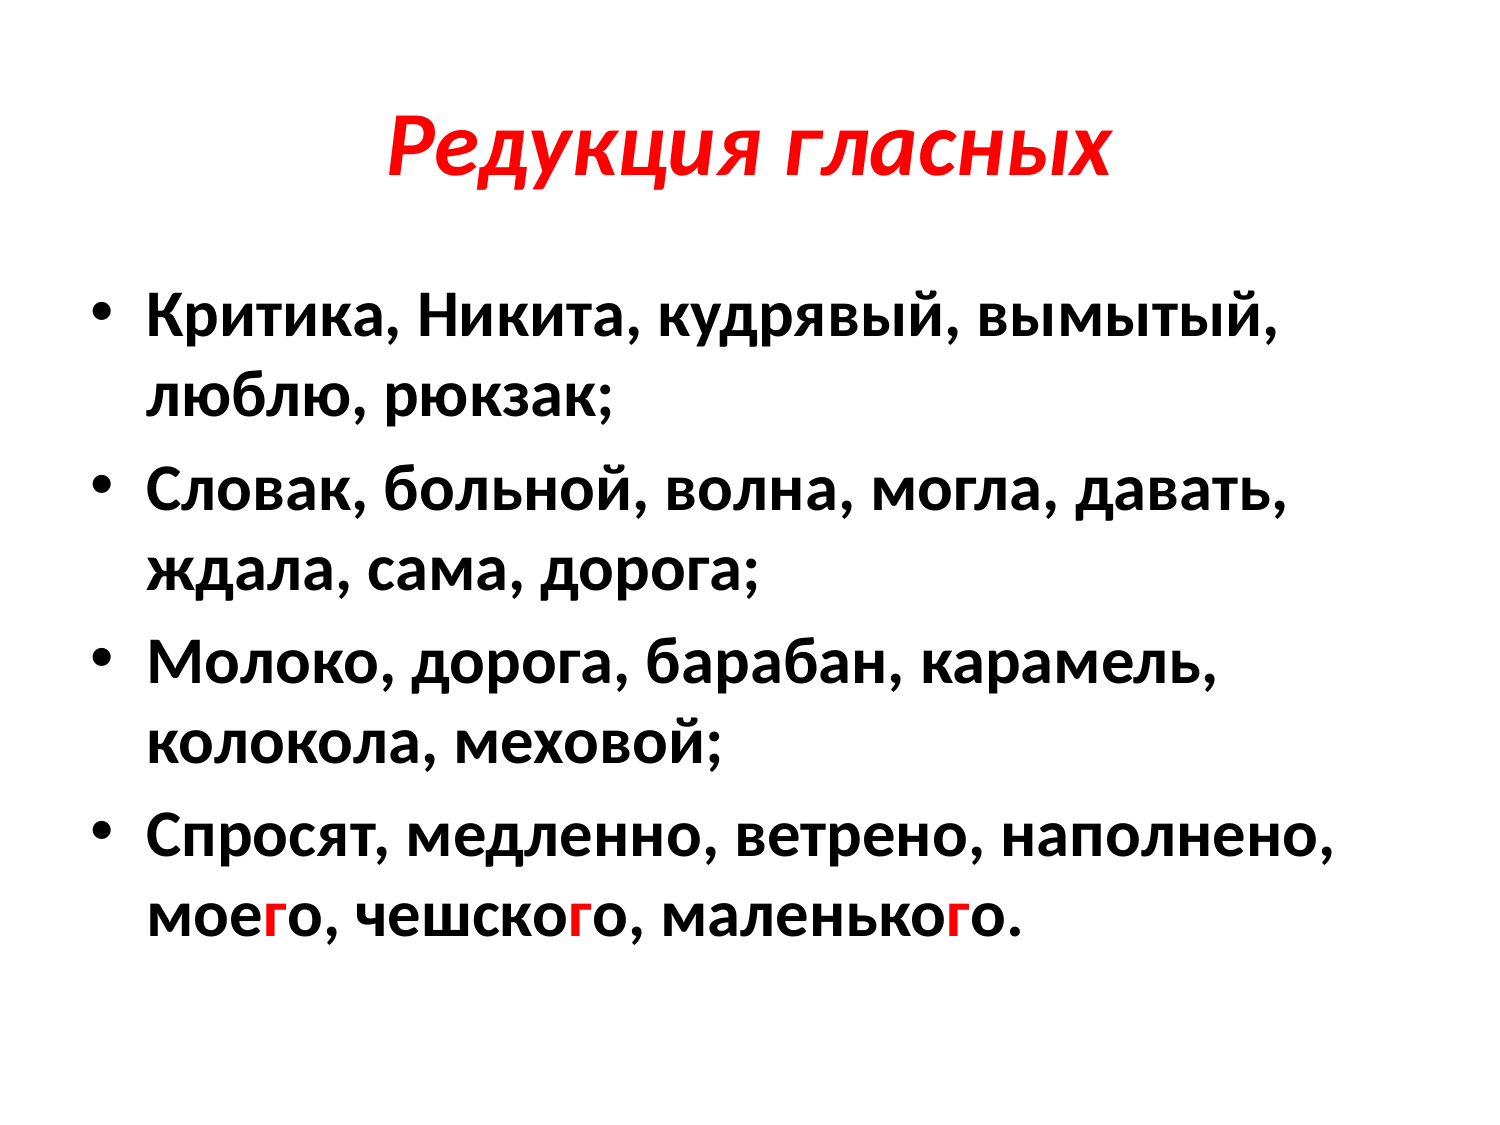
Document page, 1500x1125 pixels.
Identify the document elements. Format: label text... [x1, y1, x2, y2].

title Редукция гласных [75, 45, 1425, 233]
list Критика, Никита, кудрявый, вымытый, люблю, рюкзак; Словак, больной, волна, могла, давать, ждала, сама, дорога; Молоко, дорога, барабан, карамель, колокола, меховой; Спросят, медленно, ветрено, наполнено, моего, чешского, маленького. [75, 262, 1425, 1005]
